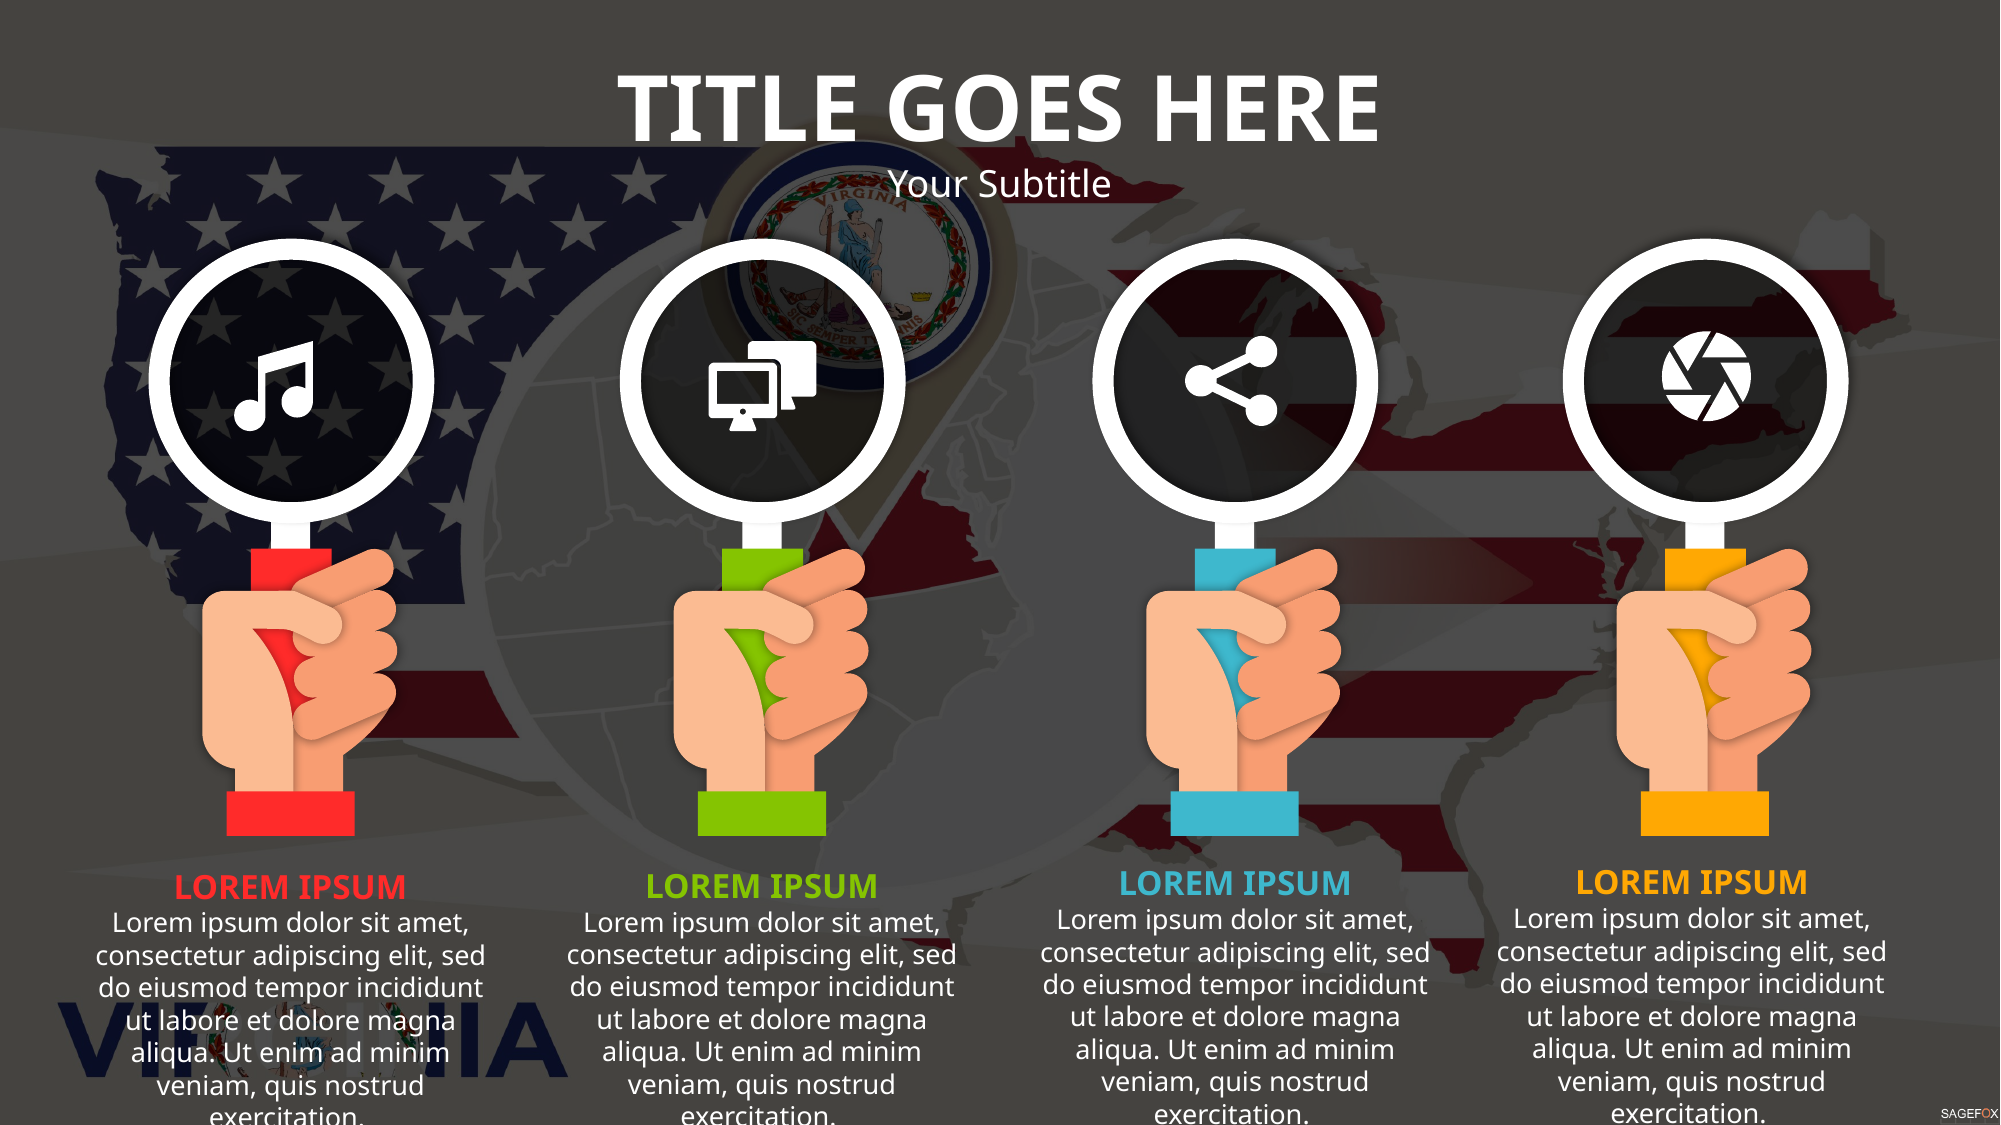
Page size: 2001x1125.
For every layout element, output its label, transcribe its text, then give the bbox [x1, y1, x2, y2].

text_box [619, 238, 906, 836]
text_box TITLE GOES HERE Your Subtitle [548, 42, 1452, 212]
picture [0, 0, 2001, 1125]
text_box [1092, 238, 1379, 836]
text_box LOREM IPSUM Lorem ipsum dolor sit amet, consectetur adipiscing elit, sed do eiusmod tempor incididunt ut labore et dolore magna aliqua. Ut enim ad minim veniam, quis nostrud exercitation. [552, 859, 972, 1125]
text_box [1562, 238, 1849, 836]
text_box LOREM IPSUM Lorem ipsum dolor sit amet, consectetur adipiscing elit, sed do eiusmod tempor incididunt ut labore et dolore magna aliqua. Ut enim ad minim veniam, quis nostrud exercitation. [1025, 857, 1445, 1125]
text_box LOREM IPSUM Lorem ipsum dolor sit amet, consectetur adipiscing elit, sed do eiusmod tempor incididunt ut labore et dolore magna aliqua. Ut enim ad minim veniam, quis nostrud exercitation. [1482, 856, 1902, 1125]
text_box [708, 341, 817, 432]
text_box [1662, 331, 1751, 422]
text_box LOREM IPSUM Lorem ipsum dolor sit amet, consectetur adipiscing elit, sed do eiusmod tempor incididunt ut labore et dolore magna aliqua. Ut enim ad minim veniam, quis nostrud exercitation. [81, 860, 501, 1125]
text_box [148, 238, 435, 836]
